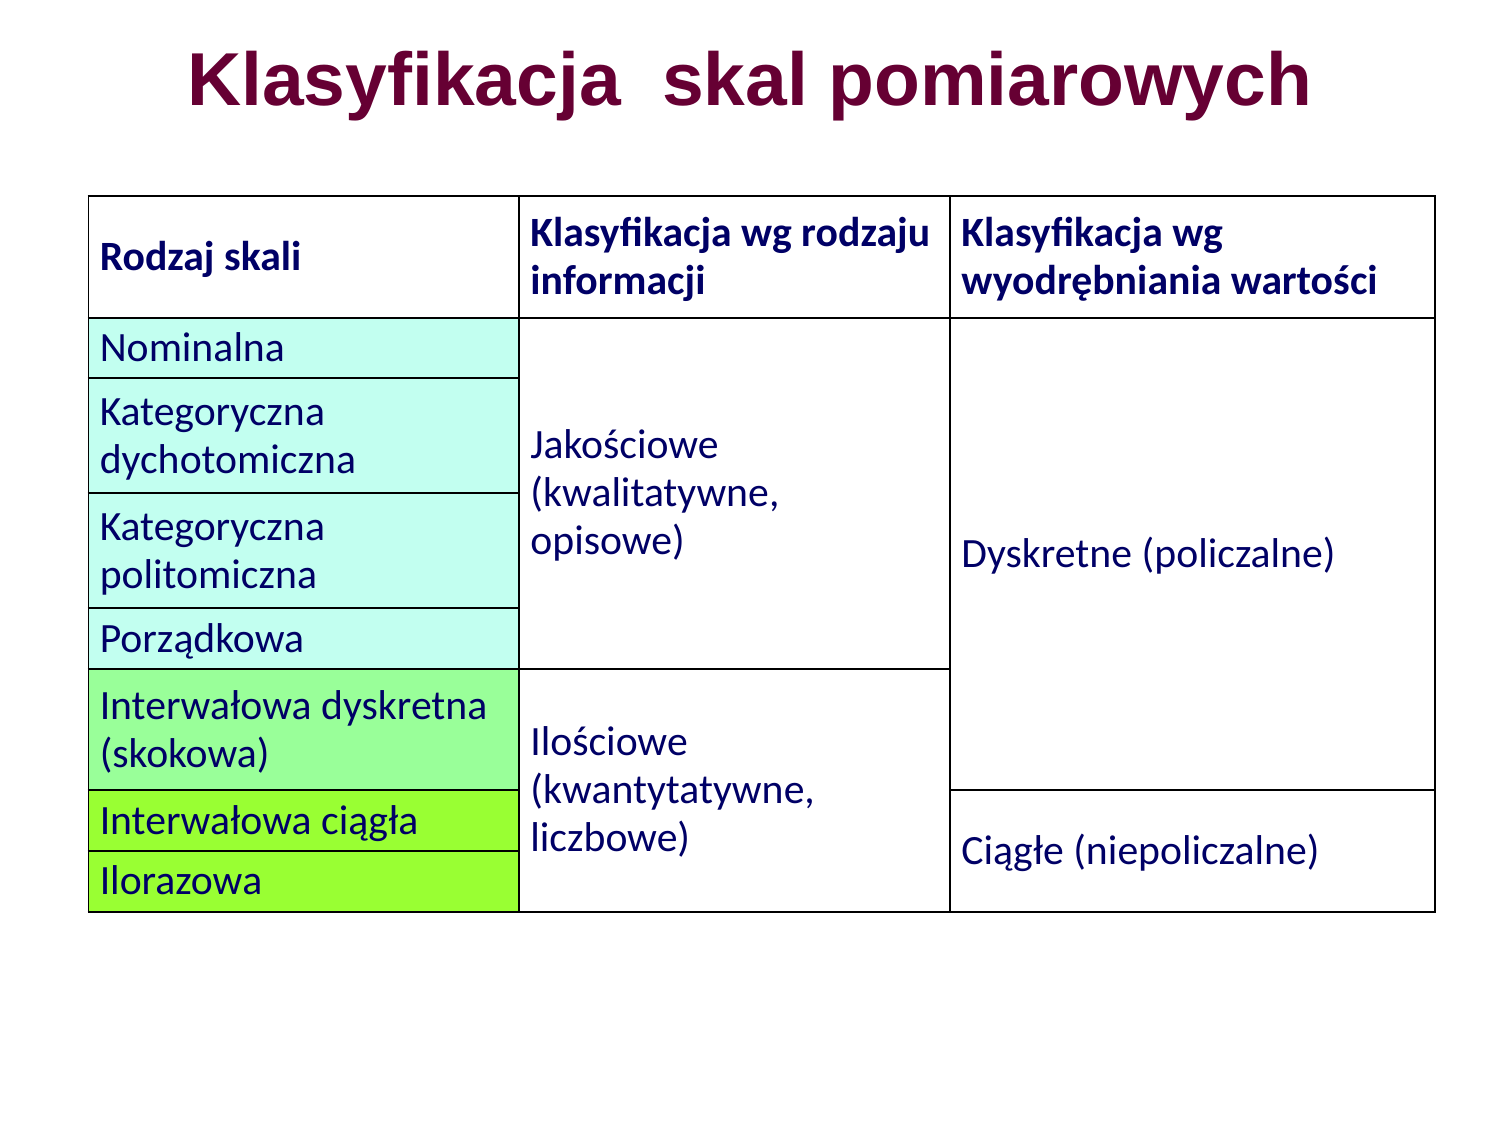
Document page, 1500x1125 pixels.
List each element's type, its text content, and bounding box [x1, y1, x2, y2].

table_cell Porządkowa [89, 609, 518, 668]
title Klasyfikacja skal pomiarowych [99, 13, 1400, 138]
table_cell Interwałowa dyskretna (skokowa) [89, 670, 518, 789]
table_cell Nominalna [89, 319, 518, 377]
table_header Rodzaj skali [89, 197, 518, 317]
table_cell Jakościowe (kwalitatywne, opisowe) [520, 319, 949, 668]
table_cell Ilościowe (kwantytatywne, liczbowe) [520, 670, 949, 911]
table_cell Ilorazowa [89, 852, 518, 911]
table_header Klasyfikacja wg rodzaju informacji [520, 197, 949, 317]
table_cell Kategoryczna dychotomiczna [89, 379, 518, 492]
table_cell Dyskretne (policzalne) [951, 319, 1434, 789]
table_cell Interwałowa ciągła [89, 791, 518, 850]
table_cell Ciągłe (niepoliczalne) [951, 791, 1434, 911]
table_header Klasyfikacja wg wyodrębniania wartości [951, 197, 1434, 317]
table_cell Kategoryczna politomiczna [89, 494, 518, 607]
